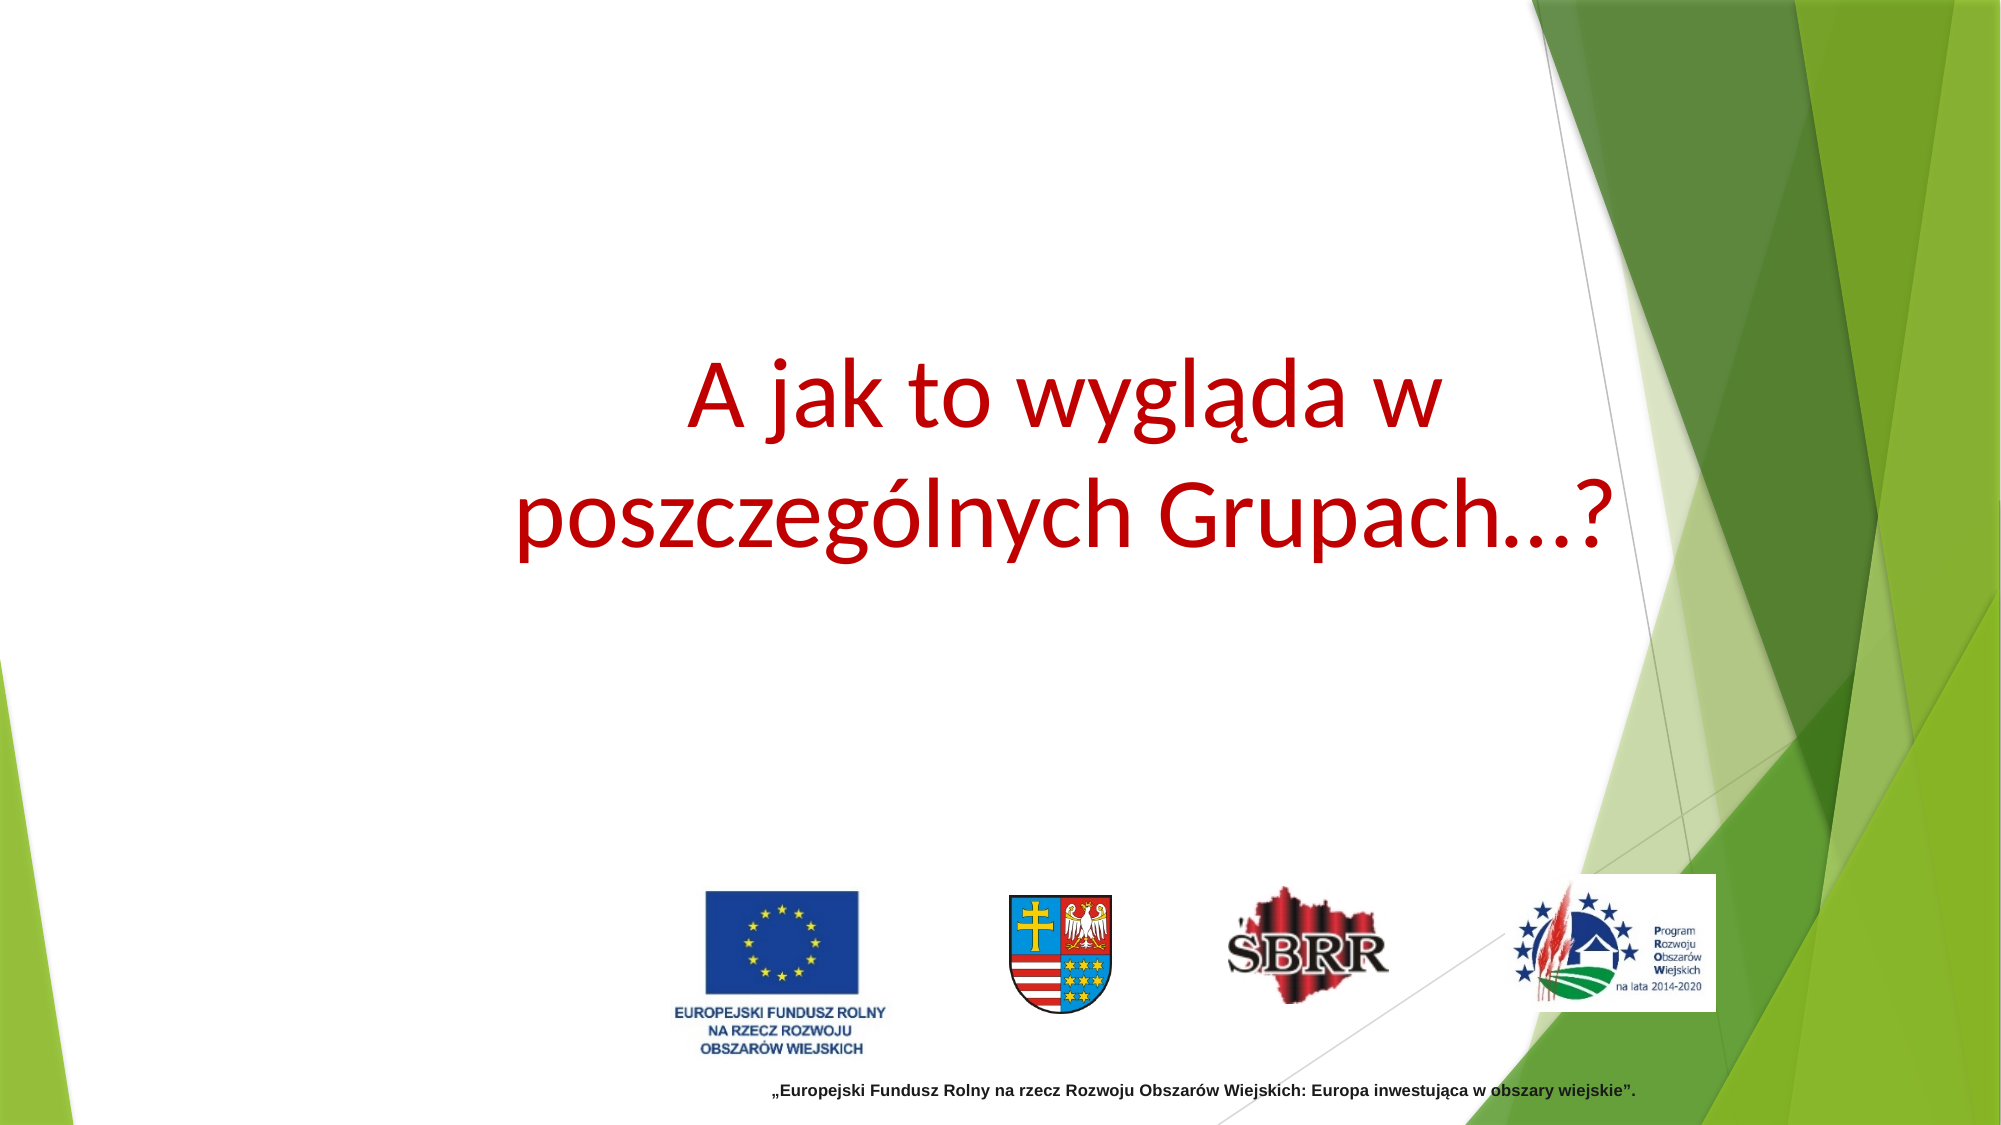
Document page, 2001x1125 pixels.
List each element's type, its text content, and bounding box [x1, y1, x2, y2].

title A jak to wygląda w poszczególnych Grupach…? [352, 320, 1780, 582]
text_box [669, 874, 1716, 1061]
text_box „Europejski Fundusz Rolny na rzecz Rozwoju Obszarów Wiejskich: Europa inwestująca w obszary wiejskie”. [756, 1070, 1653, 1108]
